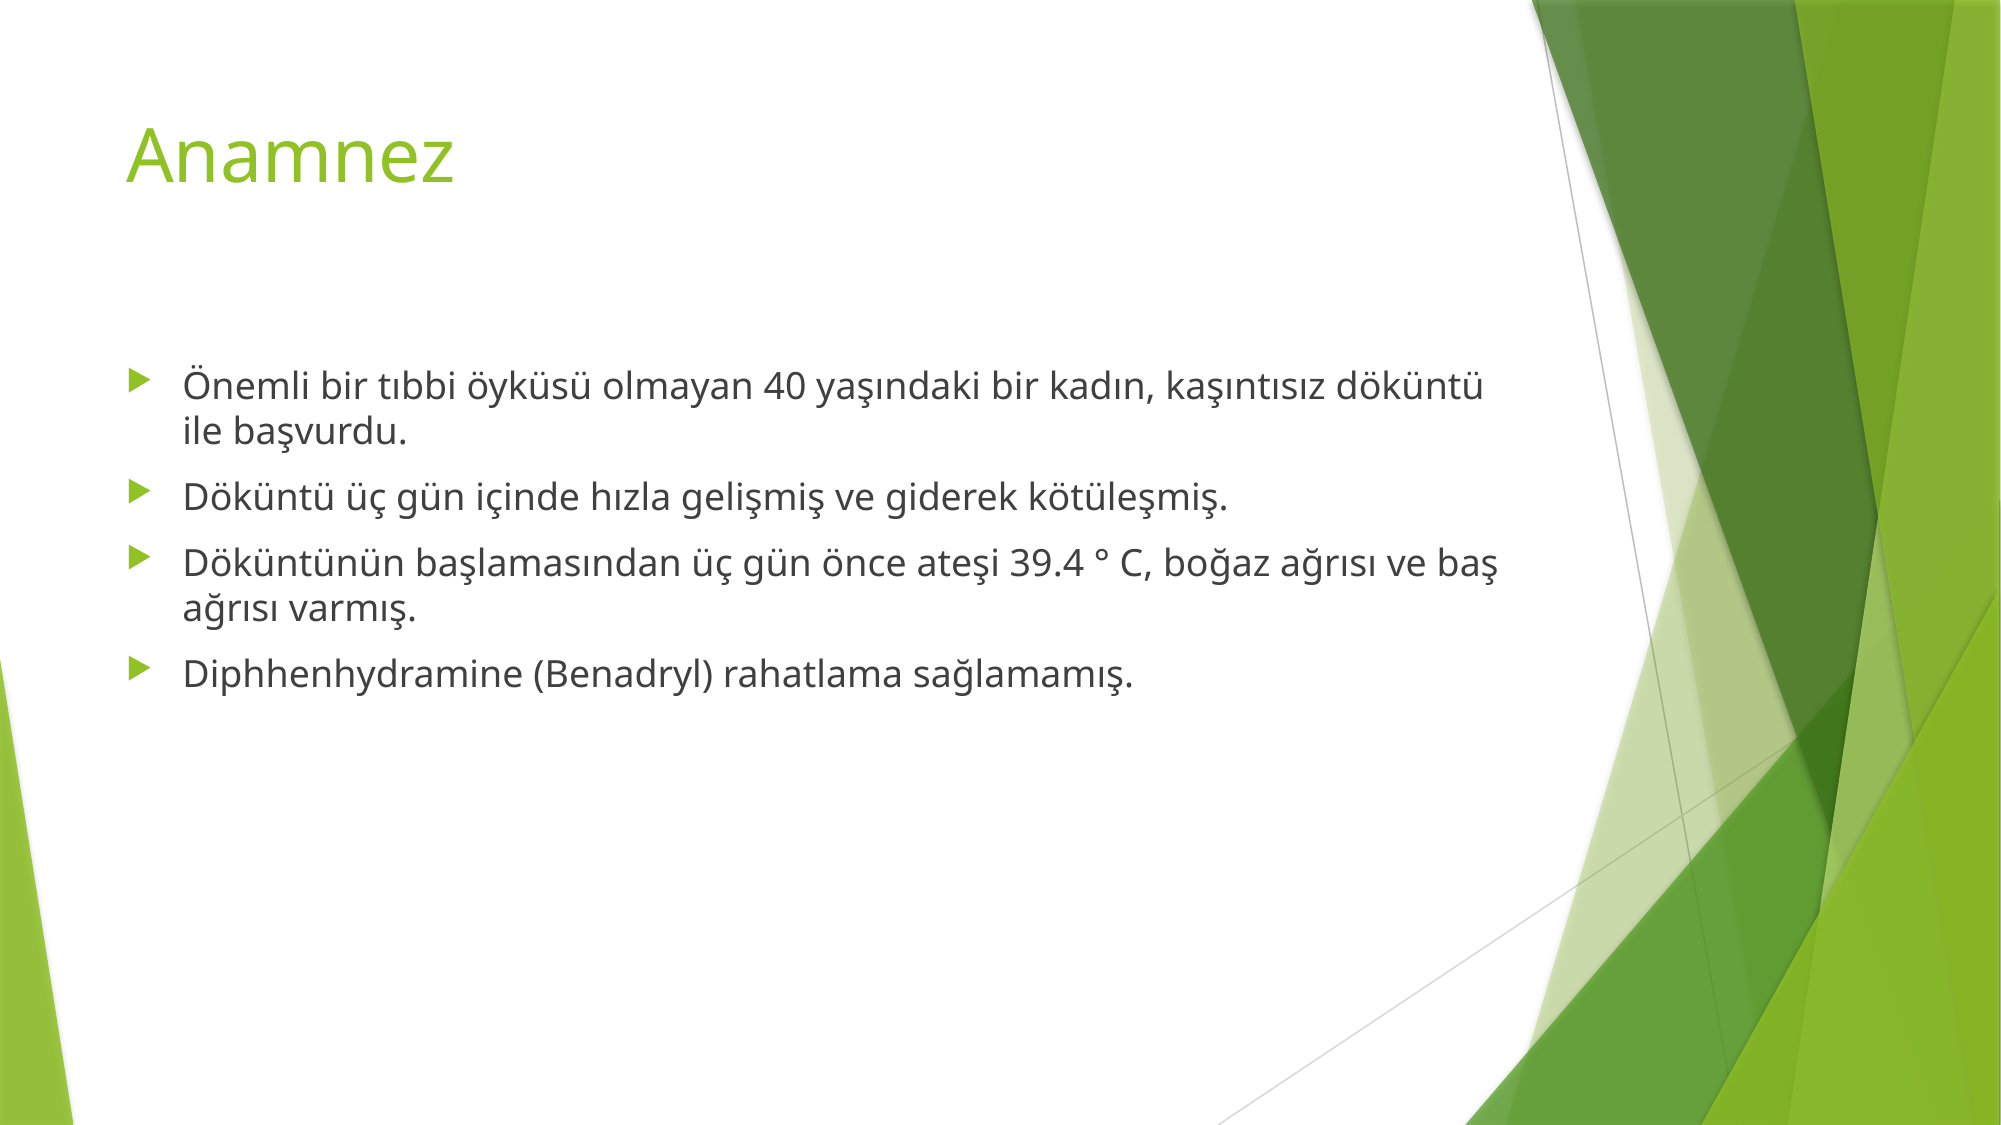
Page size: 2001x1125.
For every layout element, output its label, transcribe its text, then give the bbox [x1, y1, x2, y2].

title Anamnez [111, 99, 1522, 317]
list Önemli bir tıbbi öyküsü olmayan 40 yaşındaki bir kadın, kaşıntısız döküntü ile başvurdu. Döküntü üç gün içinde hızla gelişmiş ve giderek kötüleşmiş. Döküntünün başlamasından üç gün önce ateşi 39.4 ° C, boğaz ağrısı ve baş ağrısı varmış. Diphhenhydramine (Benadryl) rahatlama sağlamamış. [111, 354, 1522, 992]
